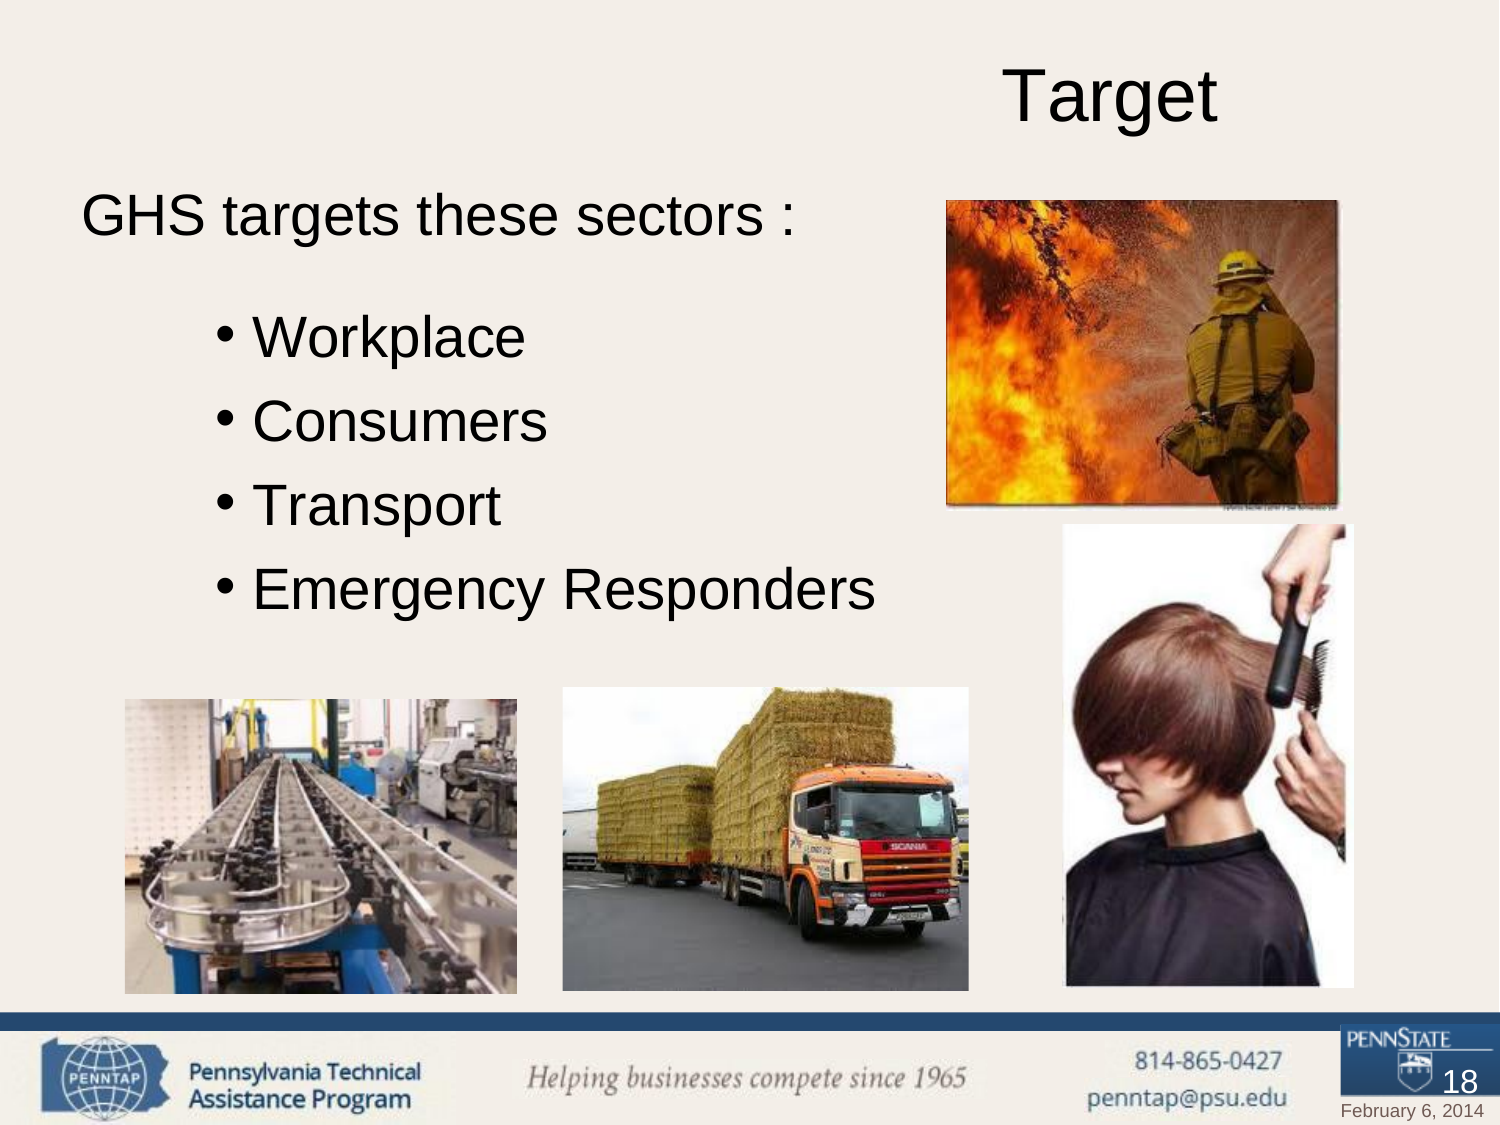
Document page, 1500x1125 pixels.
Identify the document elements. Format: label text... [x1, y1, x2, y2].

picture [1340, 1024, 1500, 1097]
picture [511, 1059, 988, 1099]
text_box [1062, 524, 1354, 988]
title Target Sectors [13, 46, 1487, 317]
text_box [562, 687, 969, 991]
picture [1104, 1040, 1293, 1077]
text_box [124, 699, 517, 994]
text_box [946, 200, 1343, 511]
picture [0, 1031, 456, 1125]
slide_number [1338, 1061, 1486, 1125]
picture [1084, 1078, 1296, 1121]
text_box GHS targets these sectors : Workplace Consumers Transport Emergency Responders [79, 177, 881, 621]
